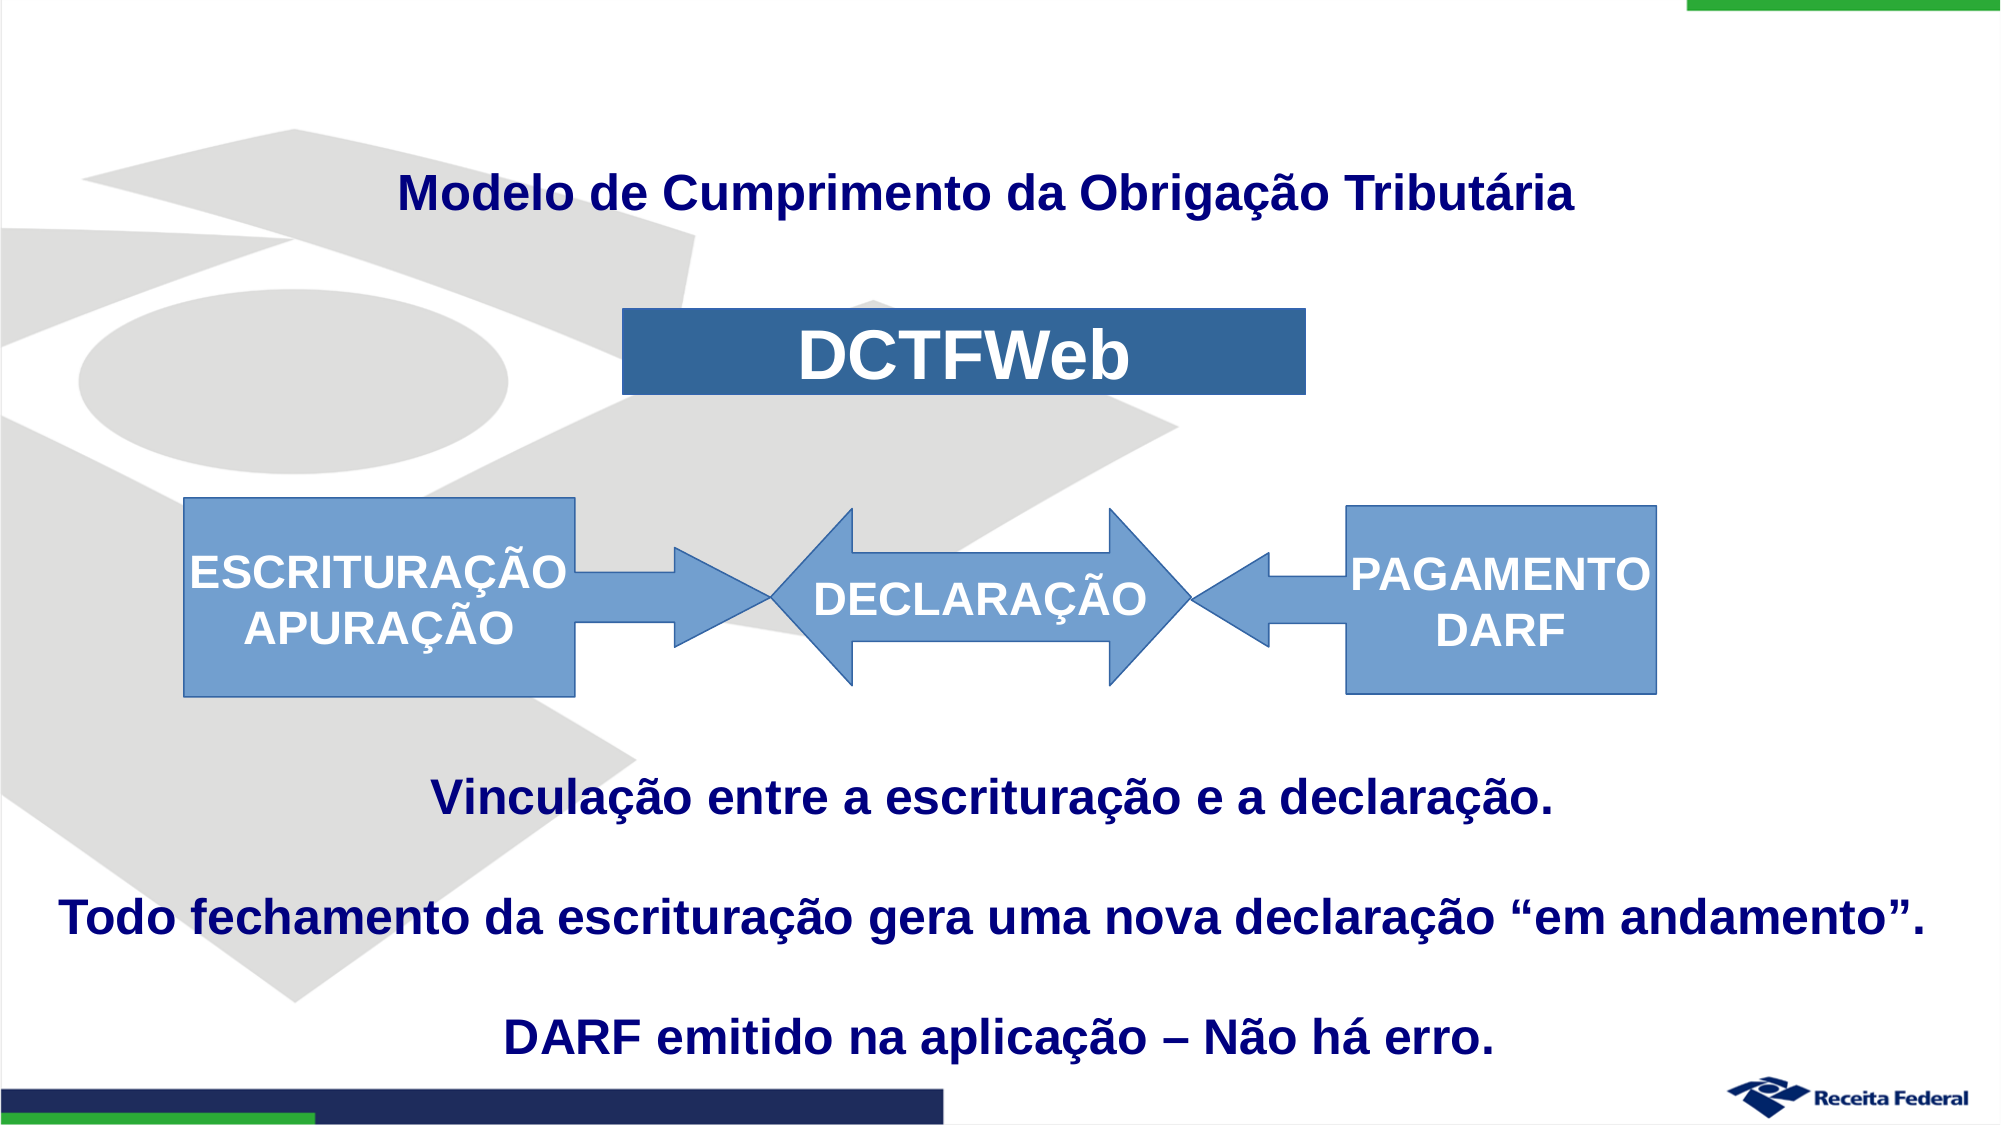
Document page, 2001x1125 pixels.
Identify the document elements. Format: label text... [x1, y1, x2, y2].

text_box DECLARAÇÃO [770, 508, 1192, 686]
text_box DCTFWeb [622, 308, 1306, 395]
text_box Vinculação entre a escrituração e a declaração. Todo fechamento da escrituração gera uma nova declaração “em andamento”. DARF emitido na aplicação – Não há erro. [0, 756, 2000, 1072]
text_box ESCRITURAÇÃO APURAÇÃO [183, 497, 770, 697]
picture [0, 0, 2001, 1125]
text_box Modelo de Cumprimento da Obrigação Tributária [239, 155, 1735, 237]
text_box PAGAMENTO DARF [1191, 505, 1657, 695]
